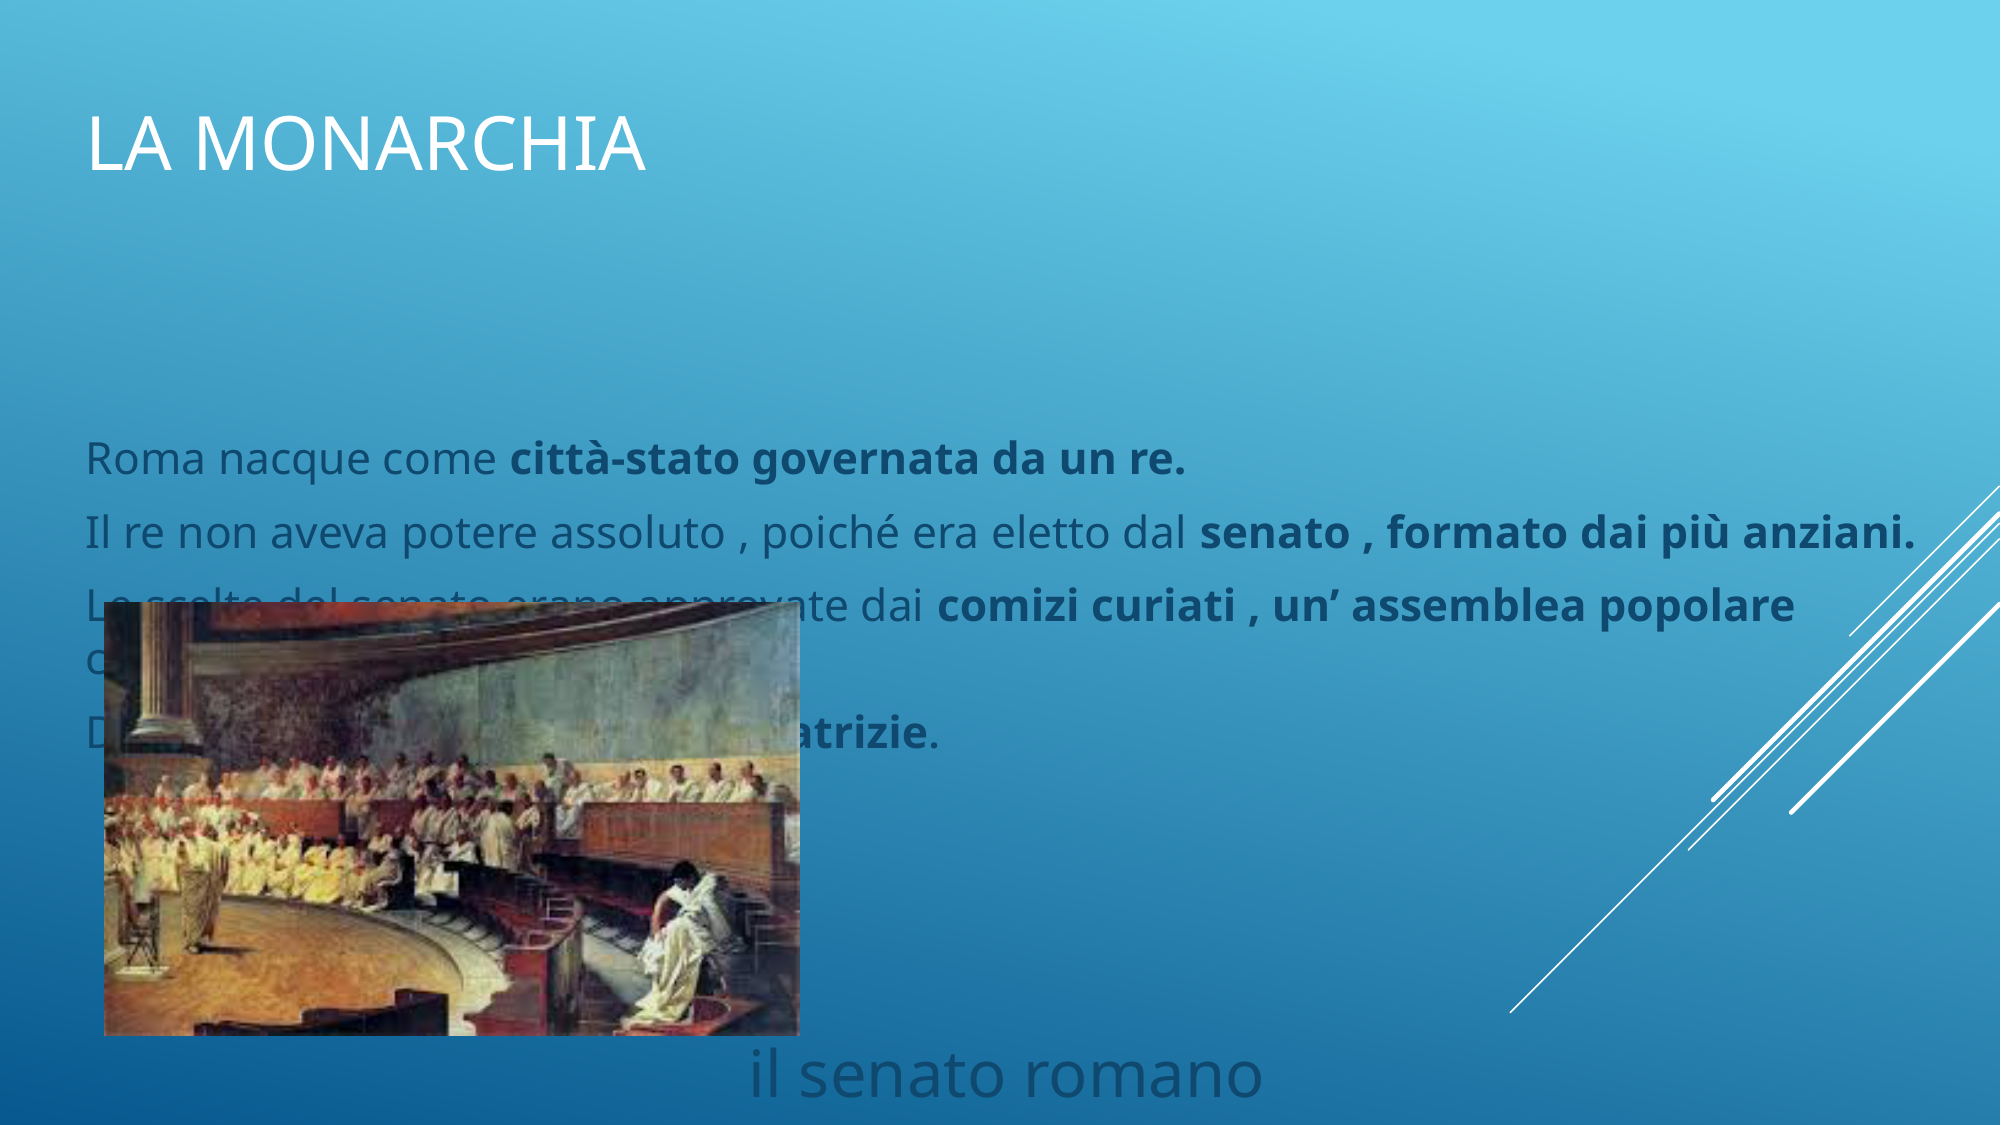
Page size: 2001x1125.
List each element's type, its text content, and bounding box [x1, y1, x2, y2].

title la monarchia [70, 47, 1895, 232]
list Roma nacque come città-stato governata da un re. Il re non aveva potere assoluto , poiché era eletto dal senato , formato dai più anziani. Le scelte del senato erano approvate dai comizi curiati , un’ assemblea popolare composta Da tutti i membri delle famiglie patrizie. il senato romano [70, 232, 2000, 1125]
picture [103, 601, 801, 1036]
